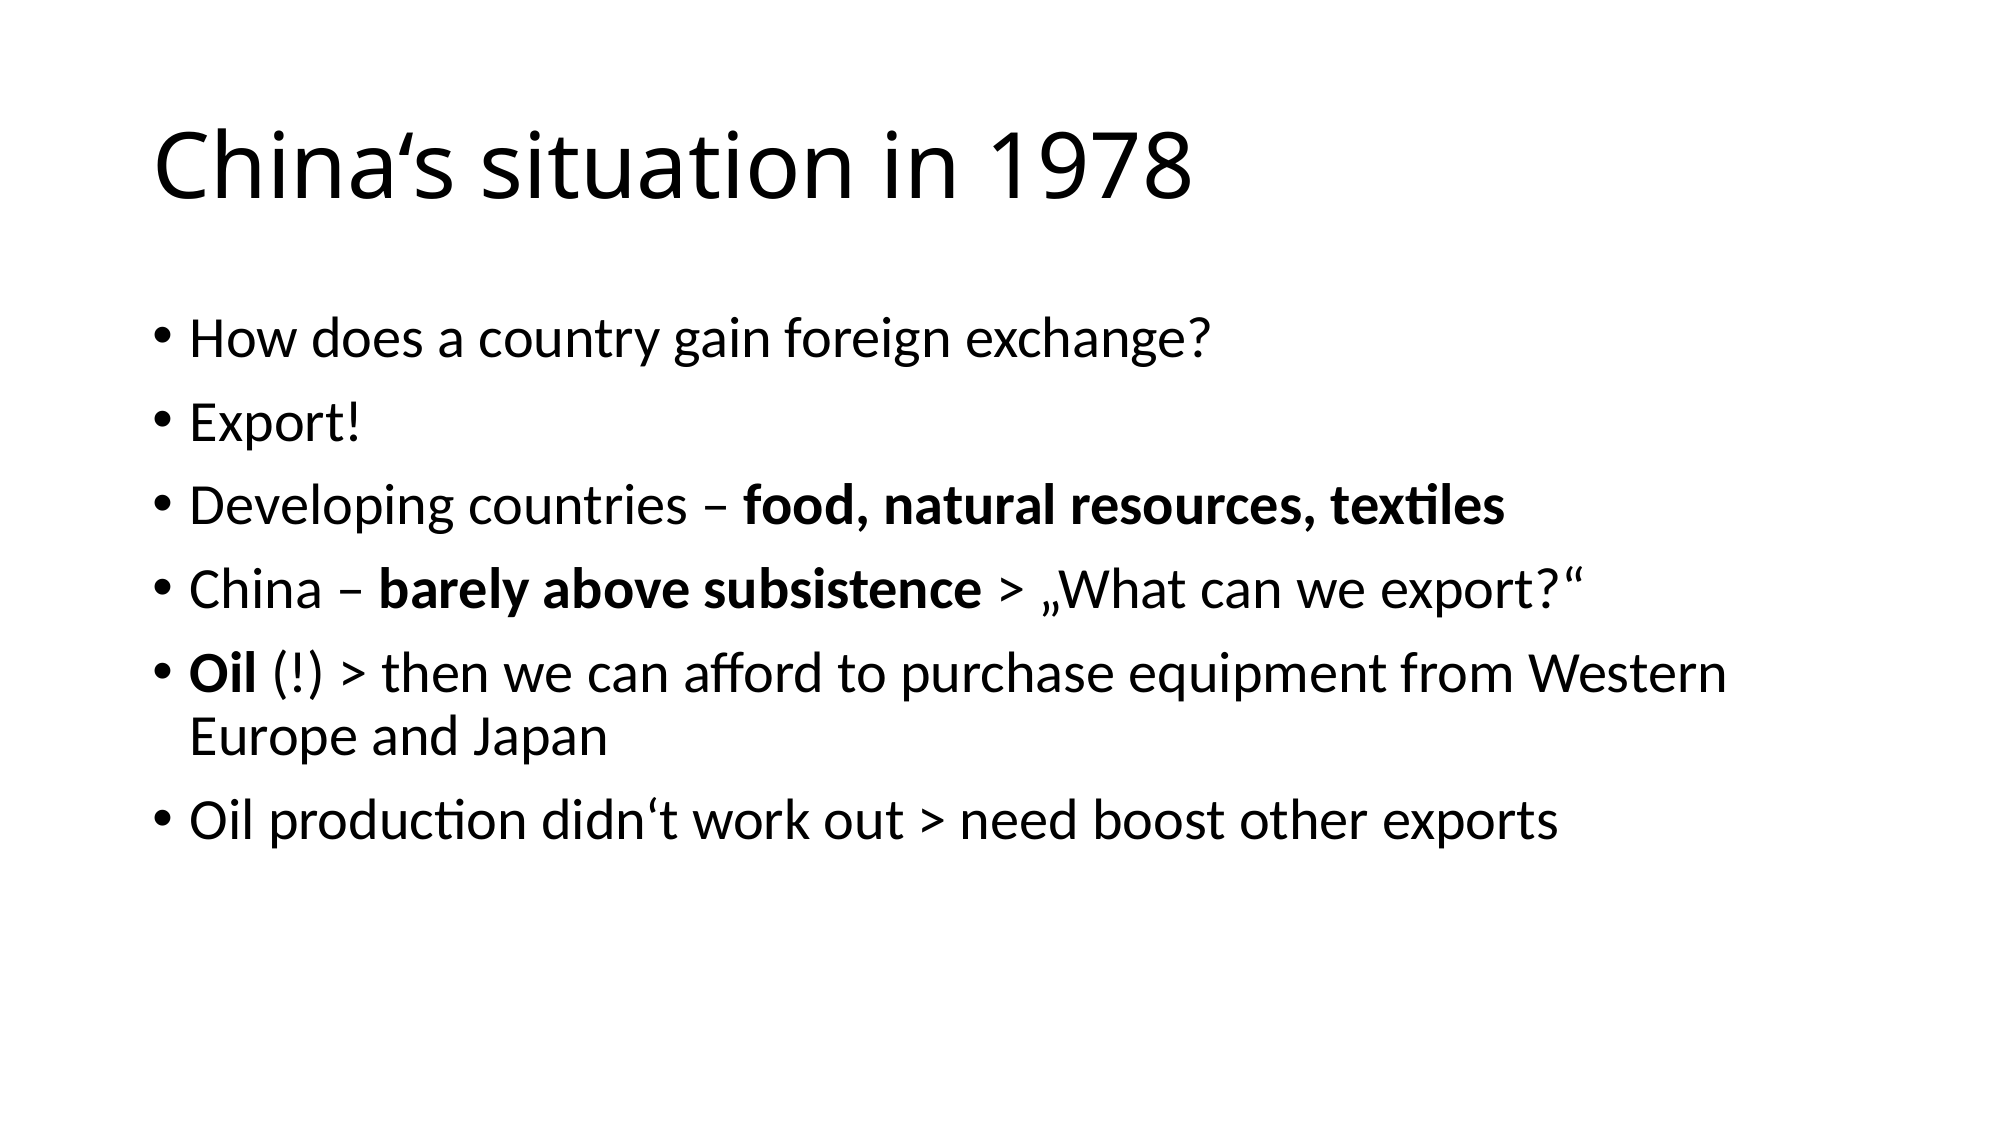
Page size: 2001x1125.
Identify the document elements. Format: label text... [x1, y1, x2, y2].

title China‘s situation in 1978 [137, 59, 1863, 278]
list How does a country gain foreign exchange? Export! Developing countries – food, natural resources, textiles China – barely above subsistence > „What can we export?“ Oil (!) > then we can afford to purchase equipment from Western Europe and Japan Oil production didn‘t work out > need boost other exports [137, 299, 1863, 1014]
